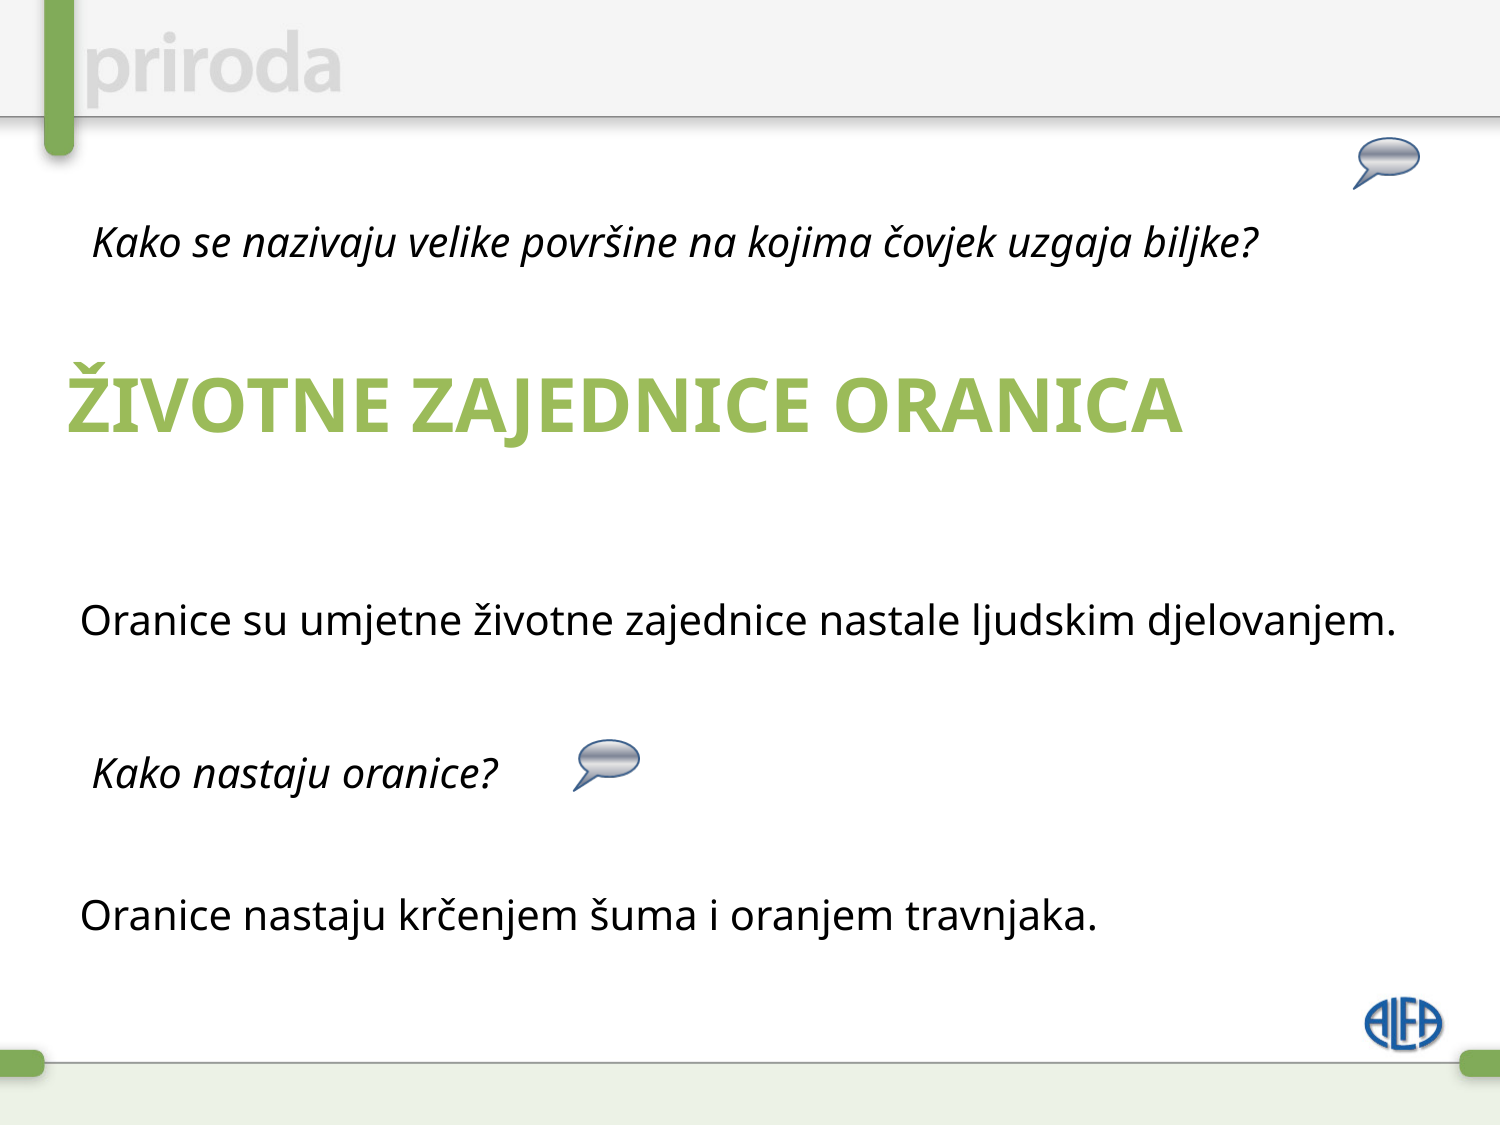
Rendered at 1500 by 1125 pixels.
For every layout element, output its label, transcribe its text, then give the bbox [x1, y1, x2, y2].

text_box Kako se nazivaju velike površine na kojima čovjek uzgaja biljke? [76, 208, 1418, 273]
text_box Oranice su umjetne životne zajednice nastale ljudskim djelovanjem. [64, 586, 1471, 651]
picture [0, 0, 1500, 1125]
text_box ŽIVOTNE ZAJEDNICE ORANICA [53, 349, 1424, 455]
text_box Kako nastaju oranice? [76, 739, 1418, 805]
text_box Oranice nastaju krčenjem šuma i oranjem travnjaka. [64, 881, 1347, 947]
